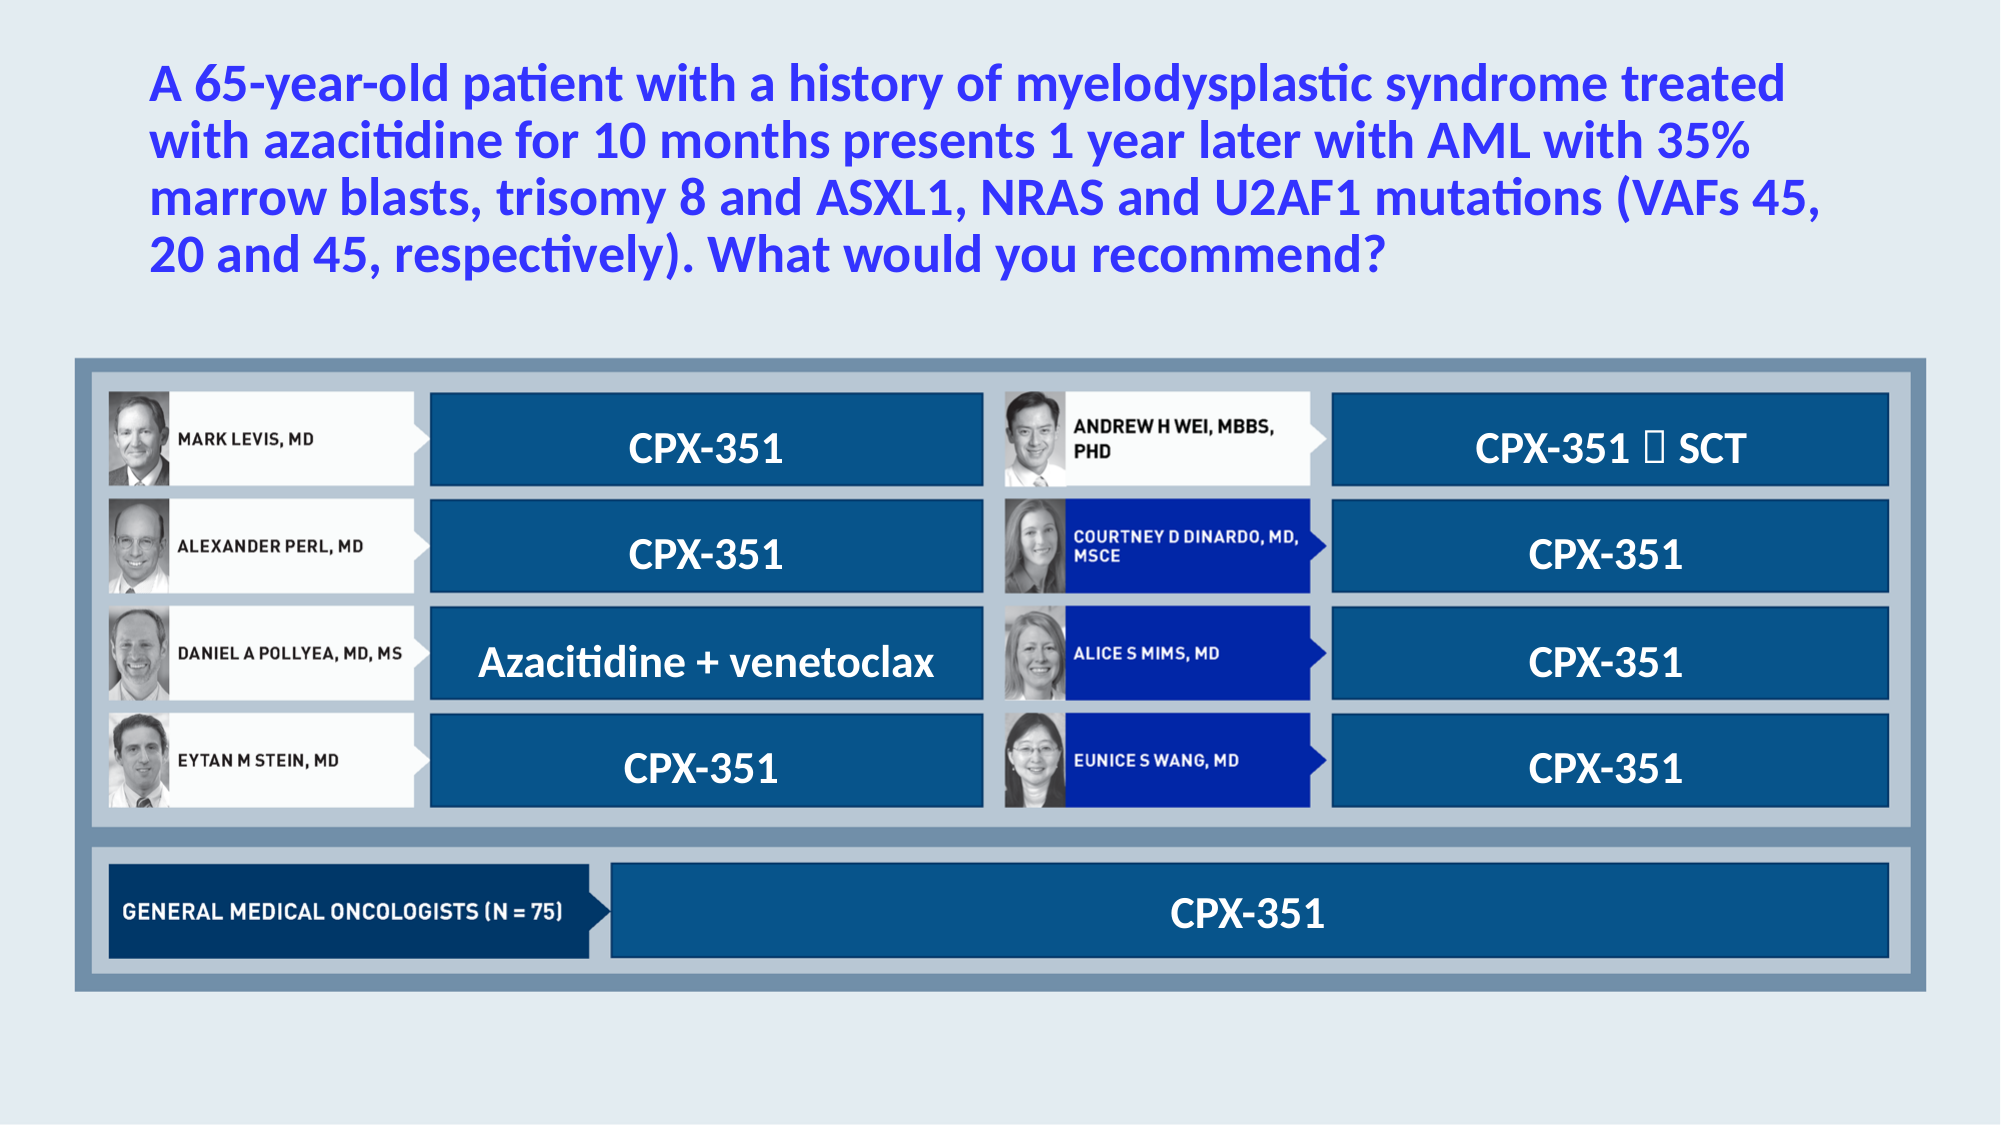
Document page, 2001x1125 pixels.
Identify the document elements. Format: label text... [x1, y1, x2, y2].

list CPX-351 [1336, 503, 1886, 597]
list CPX-351 [1336, 717, 1886, 811]
list Azacitidine + venetoclax [431, 611, 981, 705]
list CPX-351 [431, 503, 981, 597]
list CPX-351 [1336, 611, 1886, 705]
list CPX-351 [431, 397, 981, 491]
list CPX-351 [610, 862, 1886, 956]
list CPX-351  SCT [1336, 397, 1886, 491]
title A 65-year-old patient with a history of myelodysplastic syndrome treated with azacitidine for 10 months presents 1 year later with AML with 35% marrow blasts, trisomy 8 and ASXL1, NRAS and U2AF1 mutations (VAFs 45, 20 and 45, respectively). What would you recommend? [149, 36, 1850, 303]
list CPX-351 [431, 717, 981, 811]
picture [0, 0, 2001, 1125]
